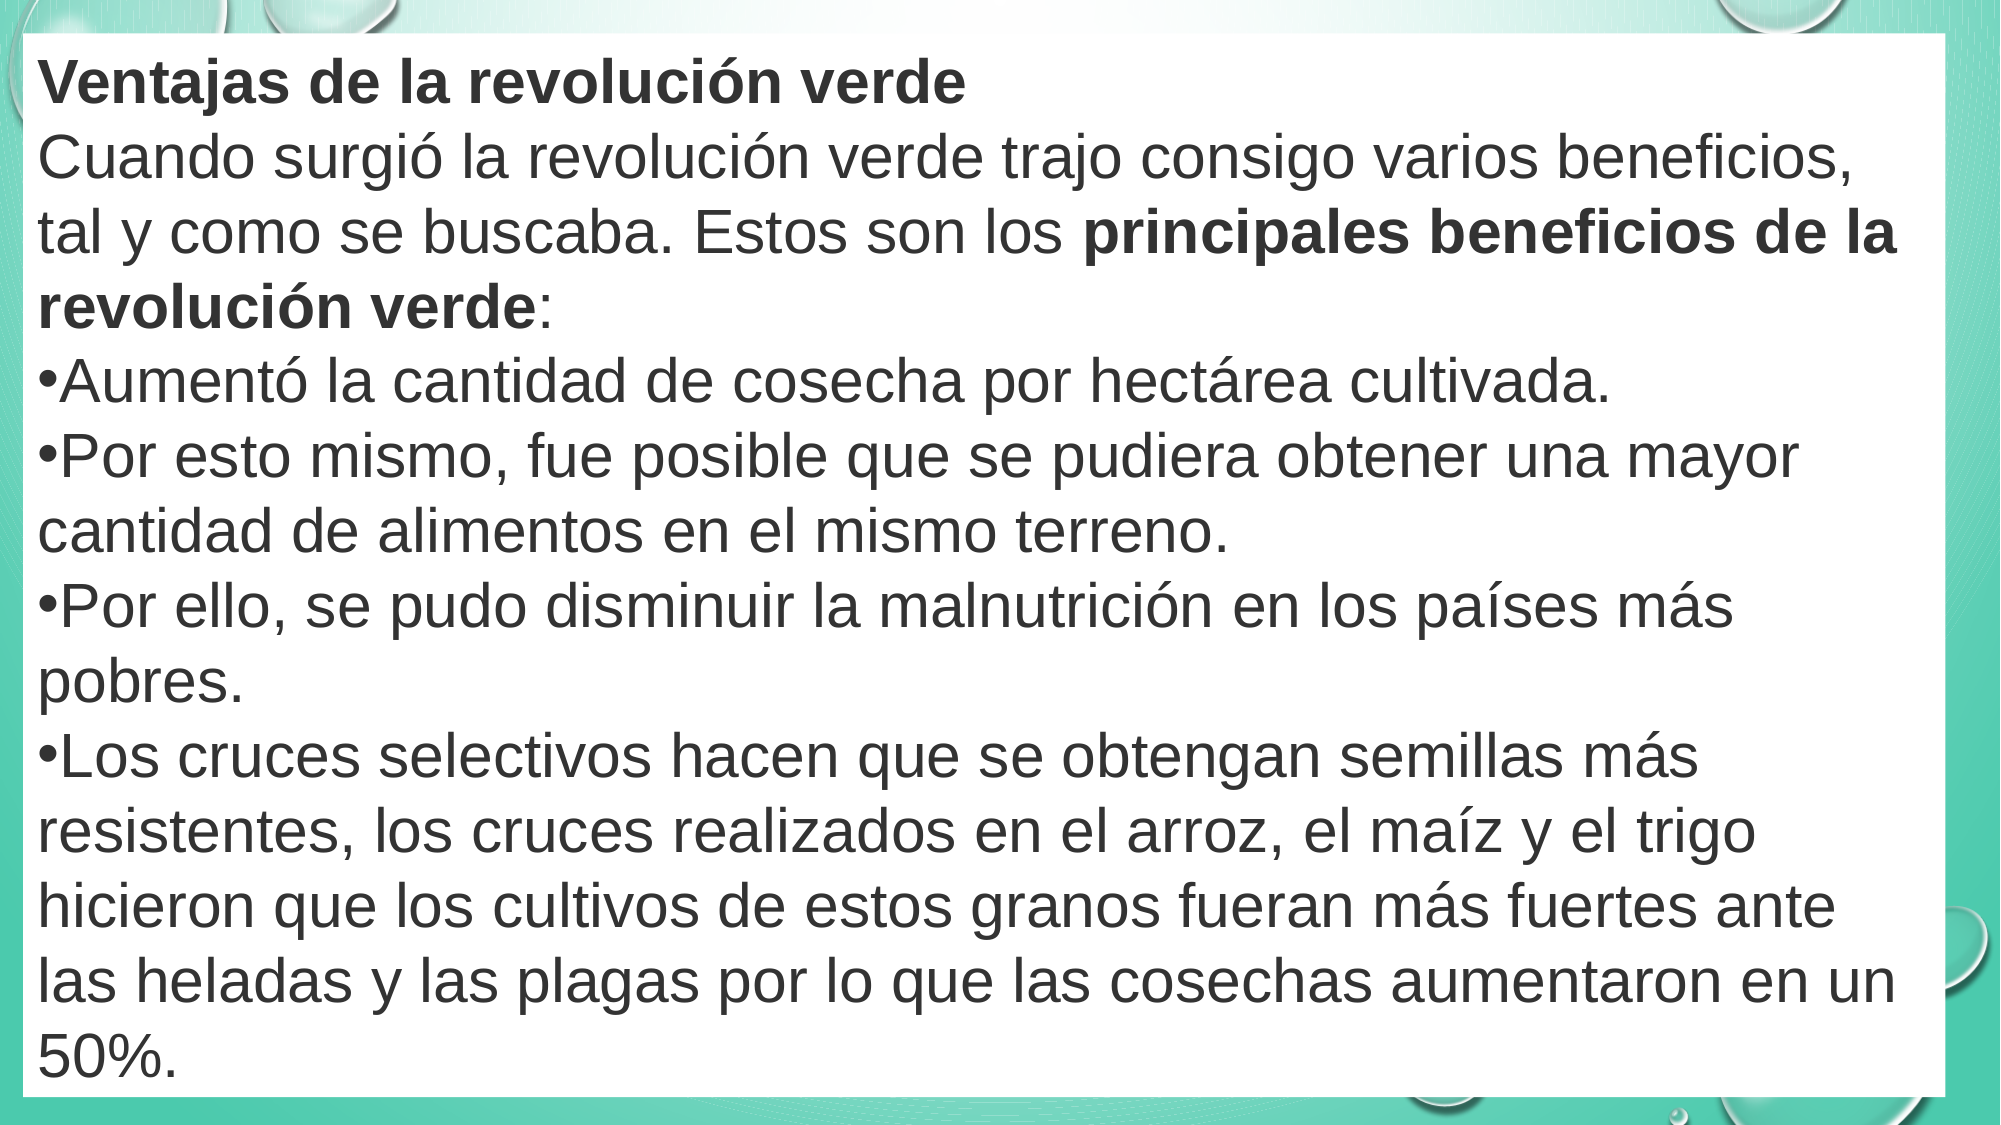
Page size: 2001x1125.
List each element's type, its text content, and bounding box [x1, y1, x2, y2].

picture [0, 0, 2000, 1125]
text_box Ventajas de la revolución verde Cuando surgió la revolución verde trajo consigo varios beneficios, tal y como se buscaba. Estos son los principales beneficios de la revolución verde: Aumentó la cantidad de cosecha por hectárea cultivada. Por esto mismo, fue posible que se pudiera obtener una mayor cantidad de alimentos en el mismo terreno. Por ello, se pudo disminuir la malnutrición en los países más pobres. Los cruces selectivos hacen que se obtengan semillas más resistentes, los cruces realizados en el arroz, el maíz y el trigo hicieron que los cultivos de estos granos fueran más fuertes ante las heladas y las plagas por lo que las cosechas aumentaron en un 50%. [23, 33, 1946, 1098]
